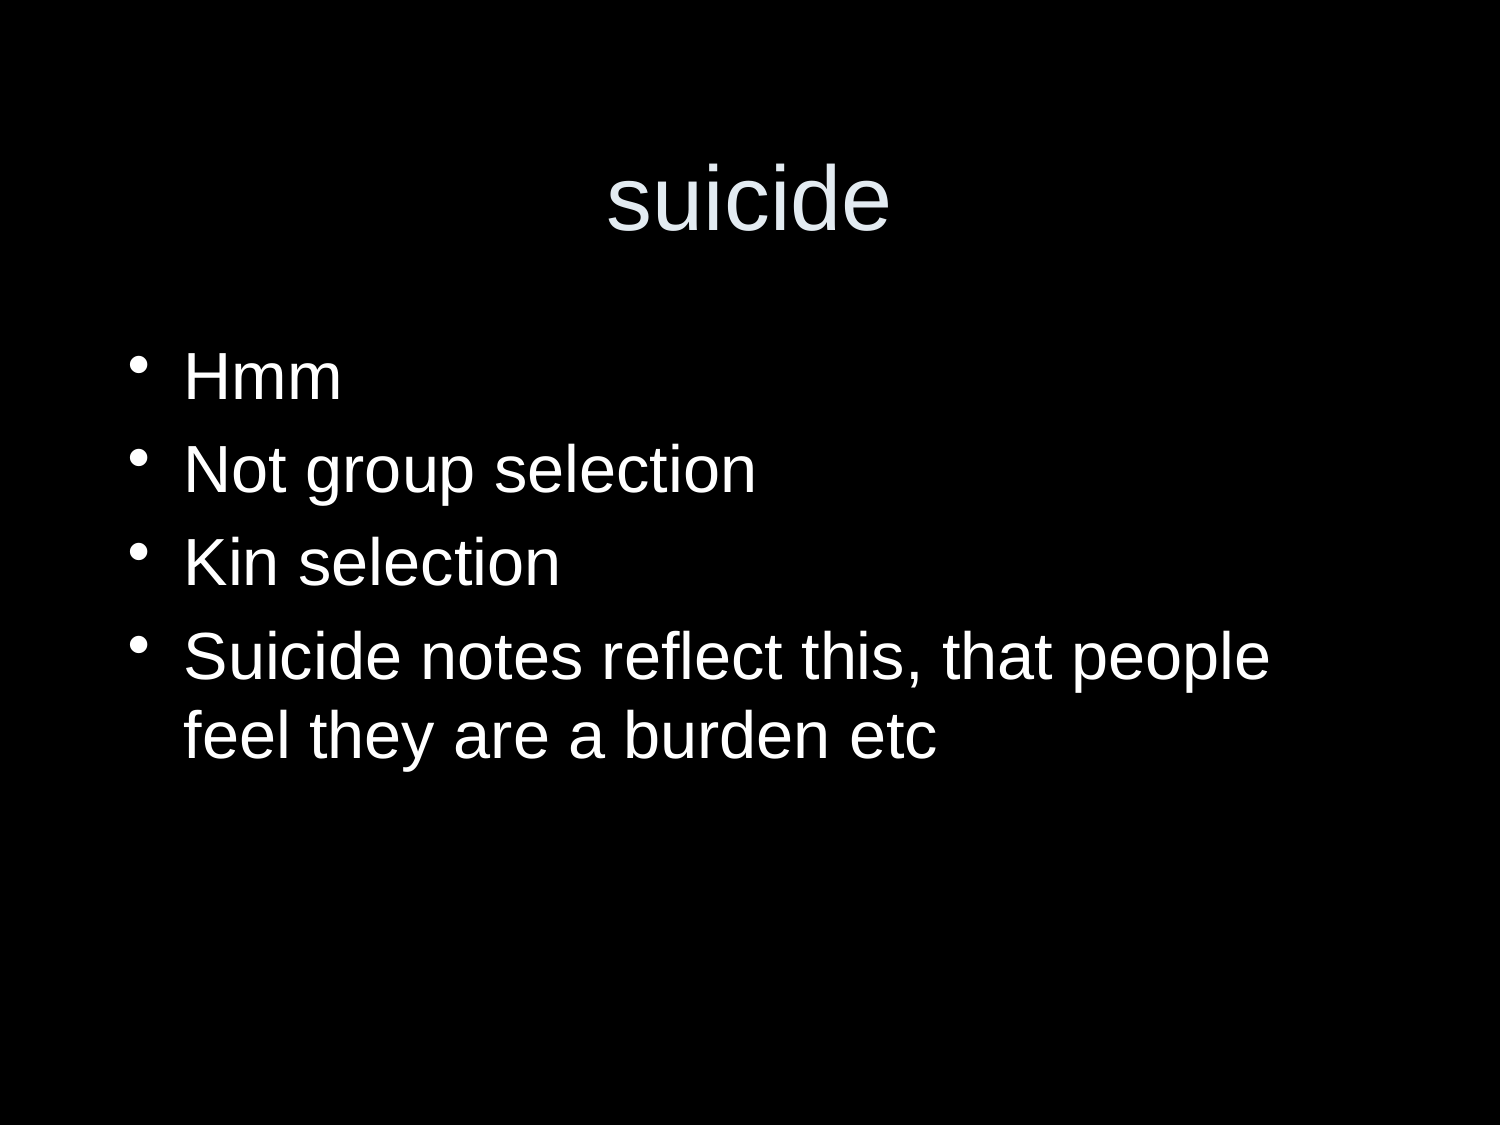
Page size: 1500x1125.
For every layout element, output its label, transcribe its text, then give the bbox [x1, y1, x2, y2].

title suicide [112, 99, 1388, 288]
list Hmm Not group selection Kin selection Suicide notes reflect this, that people feel they are a burden etc [112, 324, 1388, 1000]
